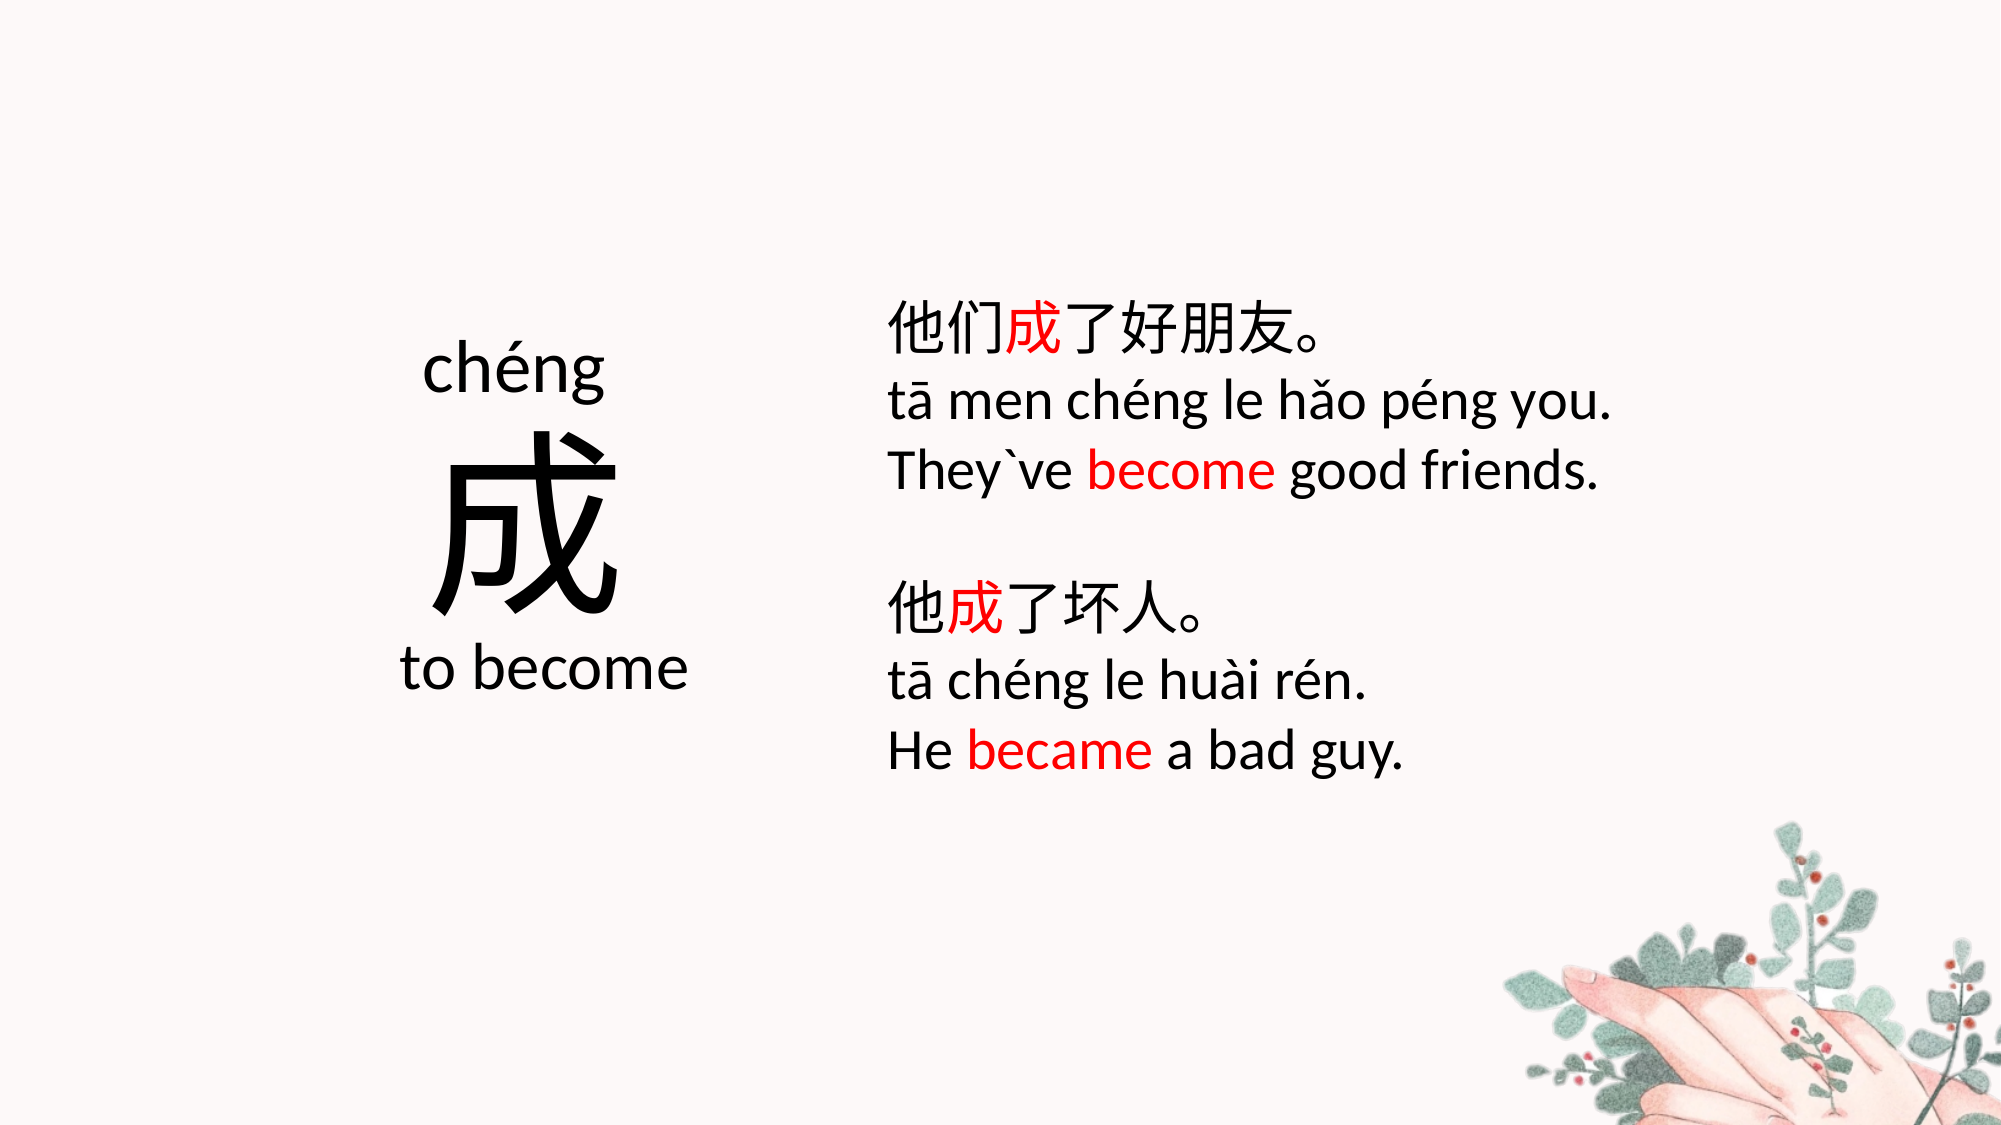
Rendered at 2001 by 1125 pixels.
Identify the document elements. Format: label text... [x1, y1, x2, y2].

picture [787, 366, 2001, 1125]
text_box to become [385, 615, 785, 711]
text_box 成 [410, 391, 689, 615]
text_box chéng [374, 310, 651, 415]
text_box 他们成了好朋友。 tā men chéng le hǎo péng you. They`ve become good friends. 他成了坏人。 tā chéng le huài rén. He became a bad guy. [873, 283, 1867, 789]
